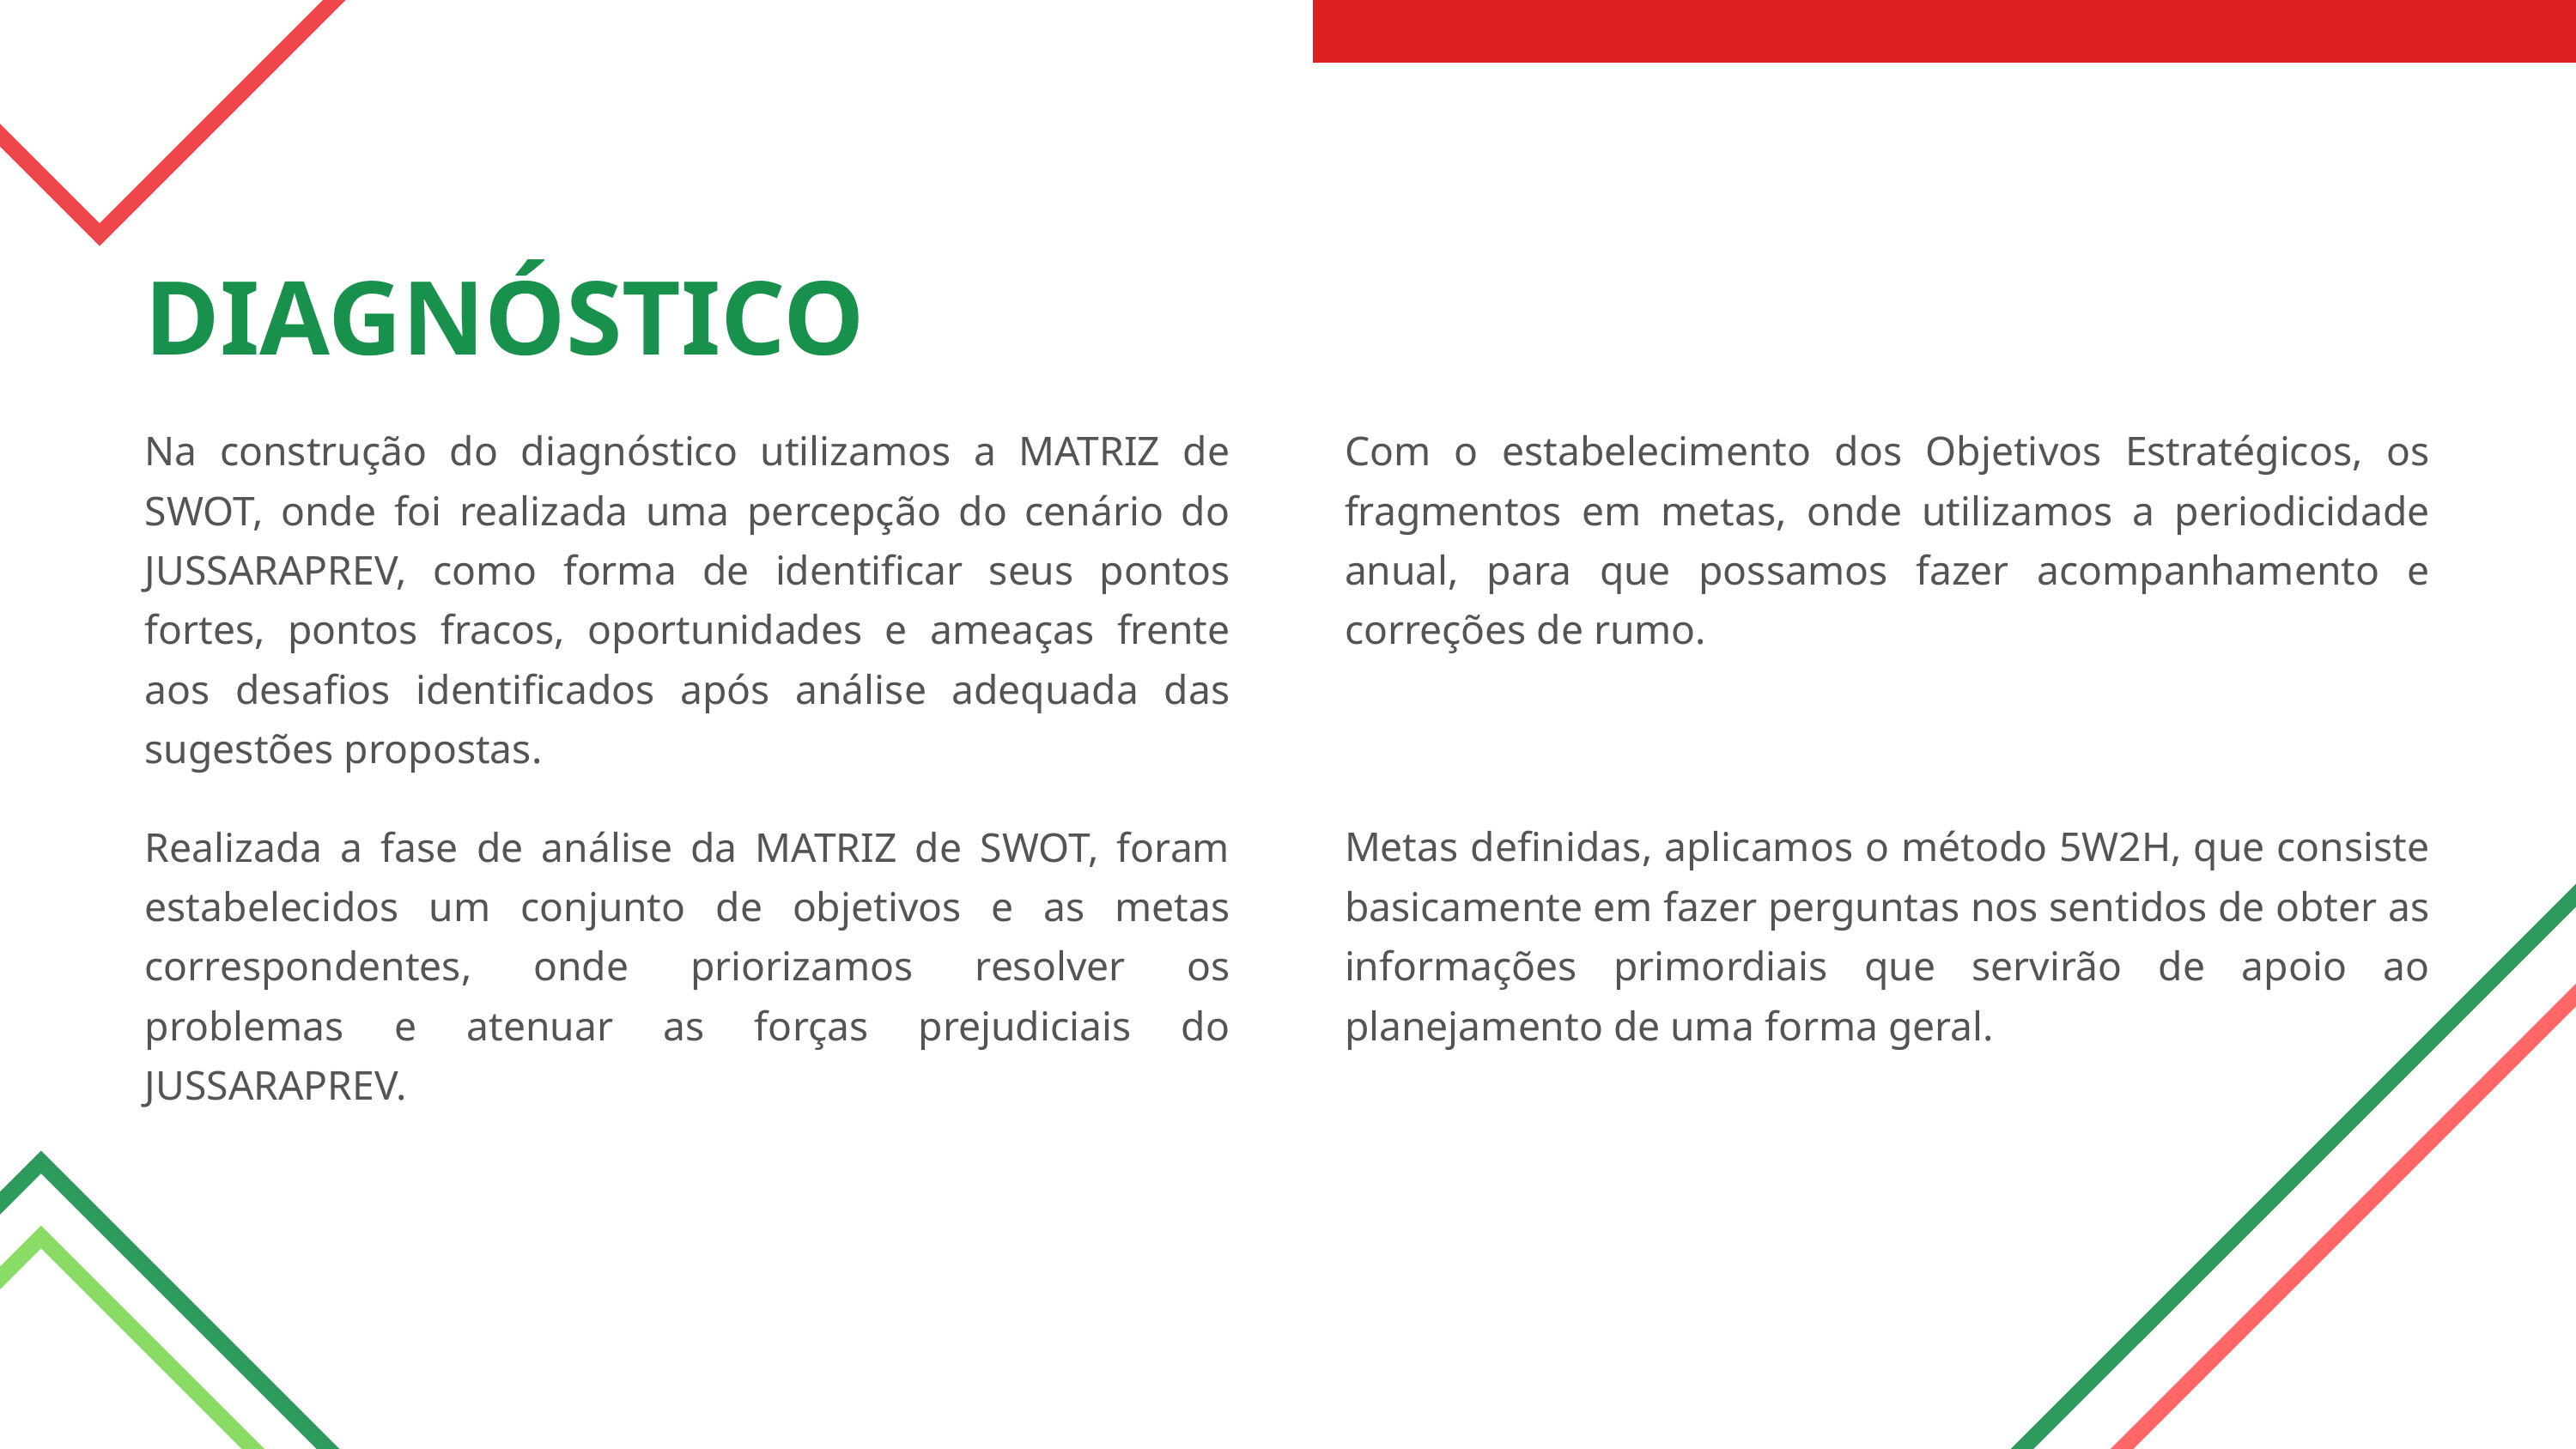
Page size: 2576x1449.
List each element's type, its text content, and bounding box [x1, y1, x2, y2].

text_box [0, 0, 358, 129]
text_box DIAGNÓSTICO [144, 232, 1216, 376]
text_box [1312, 0, 2576, 63]
text_box Metas definidas, aplicamos o método 5W2H, que consiste basicamente em fazer perguntas nos sentidos de obter as informações primordiais que servirão de apoio ao planejamento de uma forma geral. [1345, 809, 2246, 1049]
text_box Na construção do diagnóstico utilizamos a MATRIZ de SWOT, onde foi realizada uma percepção do cenário do JUSSARAPREV, como forma de identificar seus pontos fortes, pontos fracos, oportunidades e ameaças frente aos desafios identificados após análise adequada das sugestões propostas. [144, 414, 1231, 772]
text_box Realizada a fase de análise da MATRIZ de SWOT, foram estabelecidos um conjunto de objetivos e as metas correspondentes, onde priorizamos resolver os problemas e atenuar as forças prejudiciais do JUSSARAPREV. [144, 809, 1231, 1108]
text_box Com o estabelecimento dos Objetivos Estratégicos, os fragmentos em metas, onde utilizamos a periodicidade anual, para que possamos fazer acompanhamento e correções de rumo. [1345, 414, 2432, 652]
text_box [2287, 859, 2576, 1449]
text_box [2251, 803, 2576, 1449]
